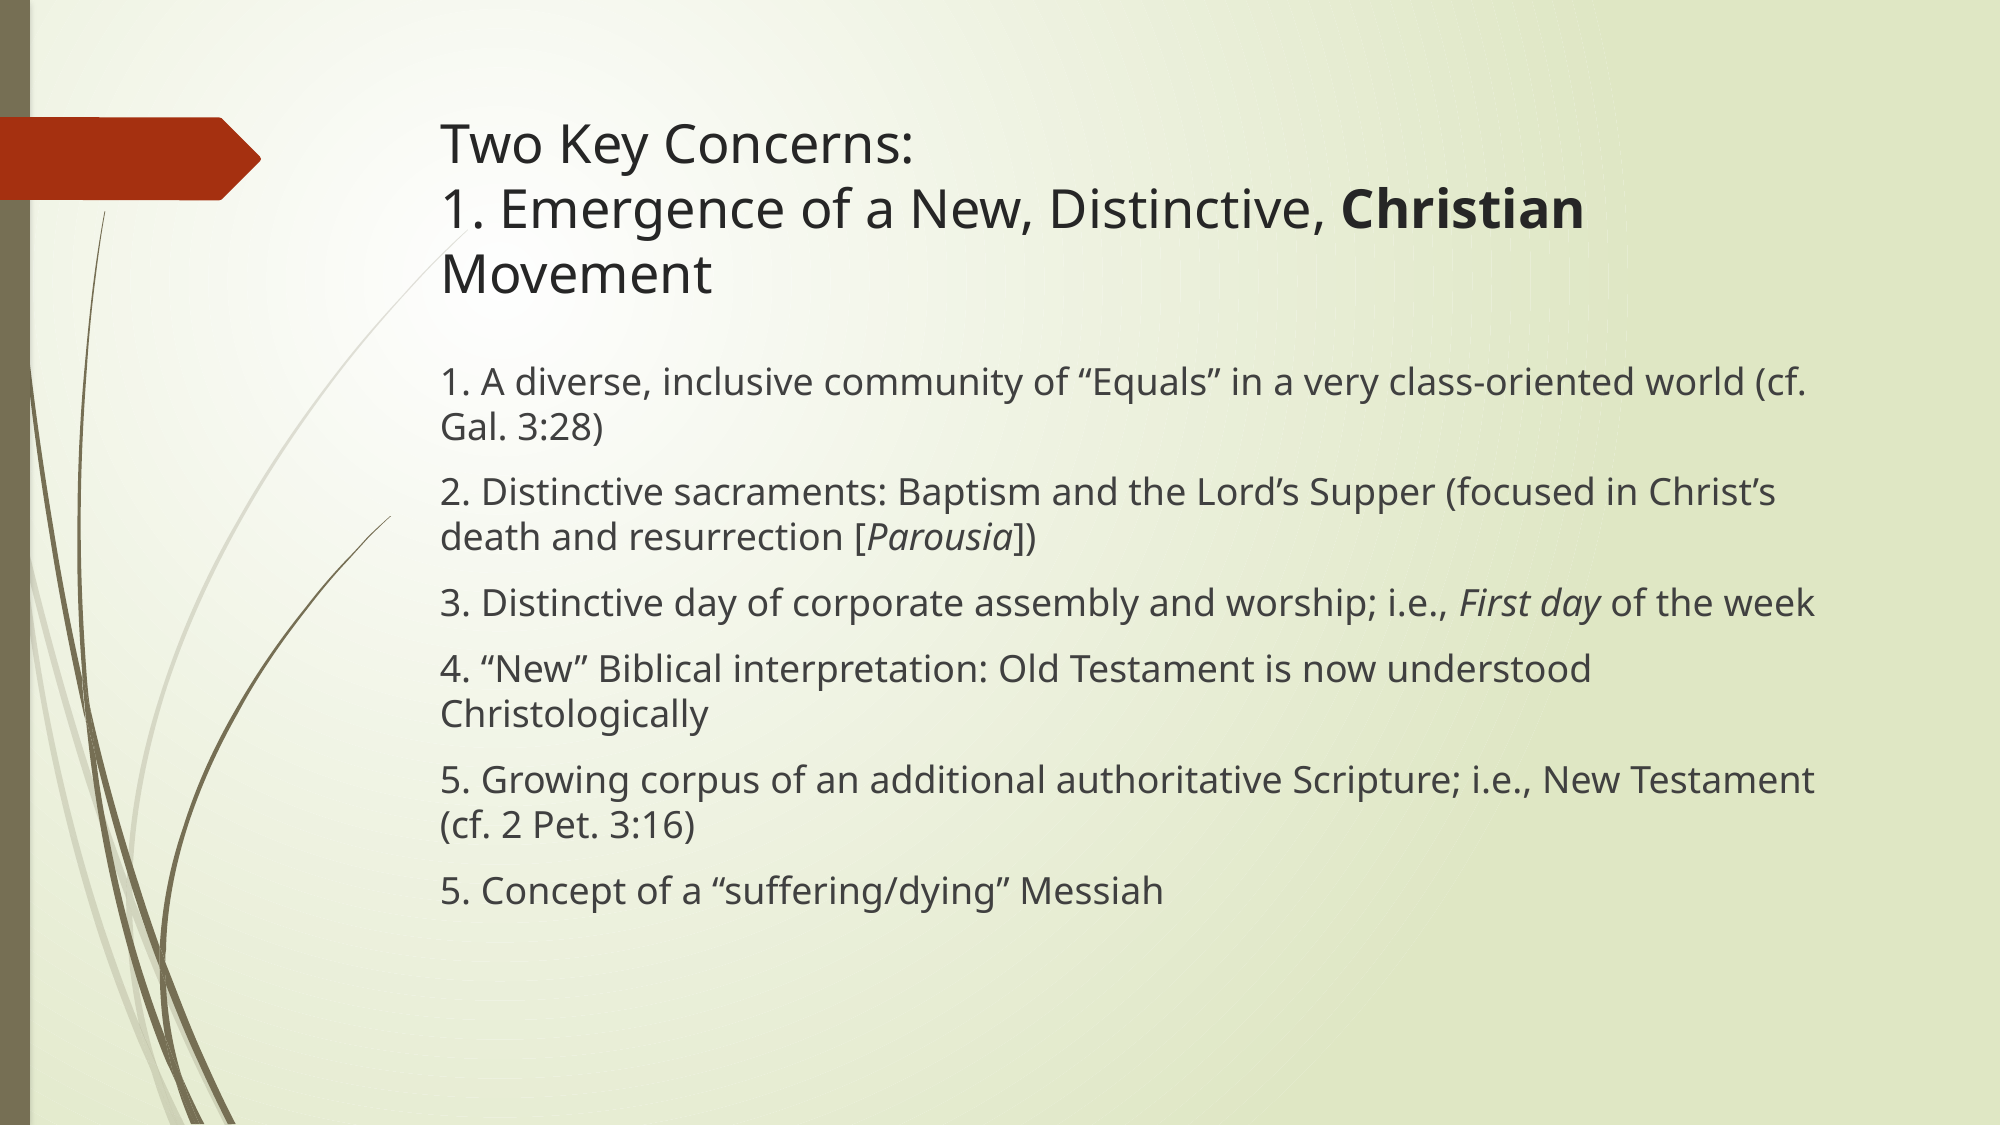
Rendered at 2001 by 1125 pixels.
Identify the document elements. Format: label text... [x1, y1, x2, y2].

title Two Key Concerns: 1. Emergence of a New, Distinctive, Christian Movement [425, 102, 1888, 313]
list 1. A diverse, inclusive community of “Equals” in a very class-oriented world (cf. Gal. 3:28) 2. Distinctive sacraments: Baptism and the Lord’s Supper (focused in Christ’s death and resurrection [Parousia]) 3. Distinctive day of corporate assembly and worship; i.e., First day of the week 4. “New” Biblical interpretation: Old Testament is now understood Christologically 5. Growing corpus of an additional authoritative Scripture; i.e., New Testament (cf. 2 Pet. 3:16) 5. Concept of a “suffering/dying” Messiah [424, 350, 1888, 970]
